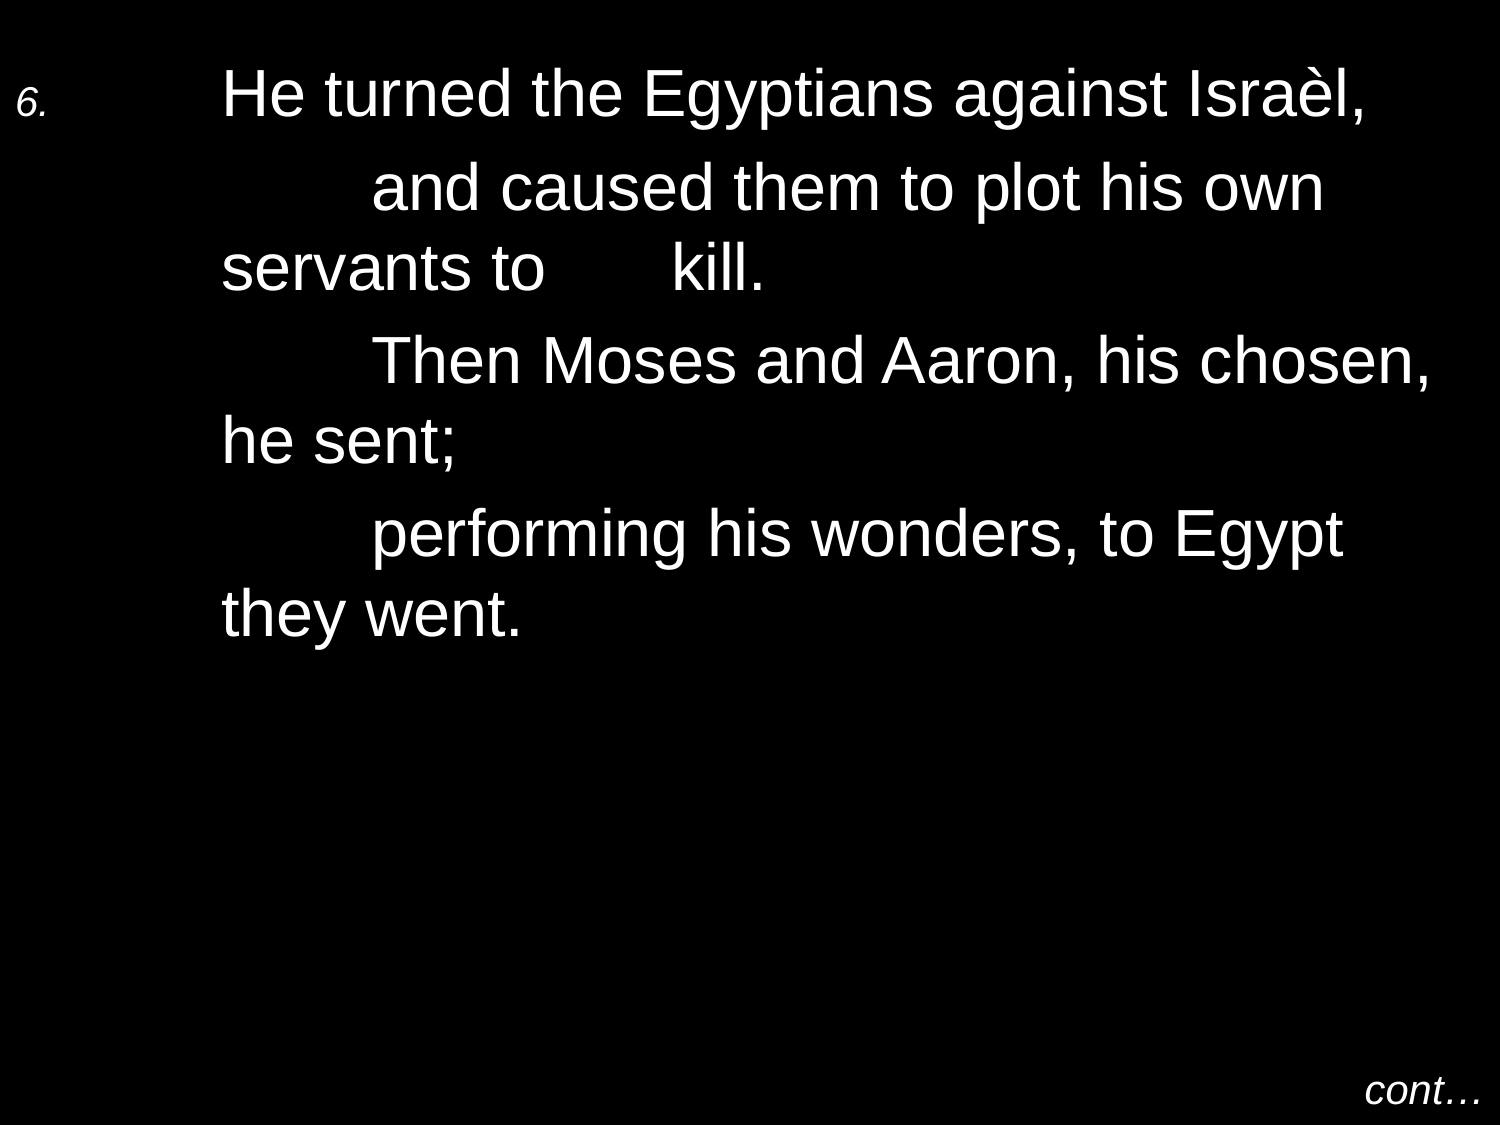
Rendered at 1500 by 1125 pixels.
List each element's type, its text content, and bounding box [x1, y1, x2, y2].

text_box cont… [1340, 1055, 1500, 1121]
list 6. He turned the Egyptians against Israèl, and caused them to plot his own servants to kill. Then Moses and Aaron, his chosen, he sent; performing his wonders, to Egypt they went. [0, 42, 1500, 1047]
